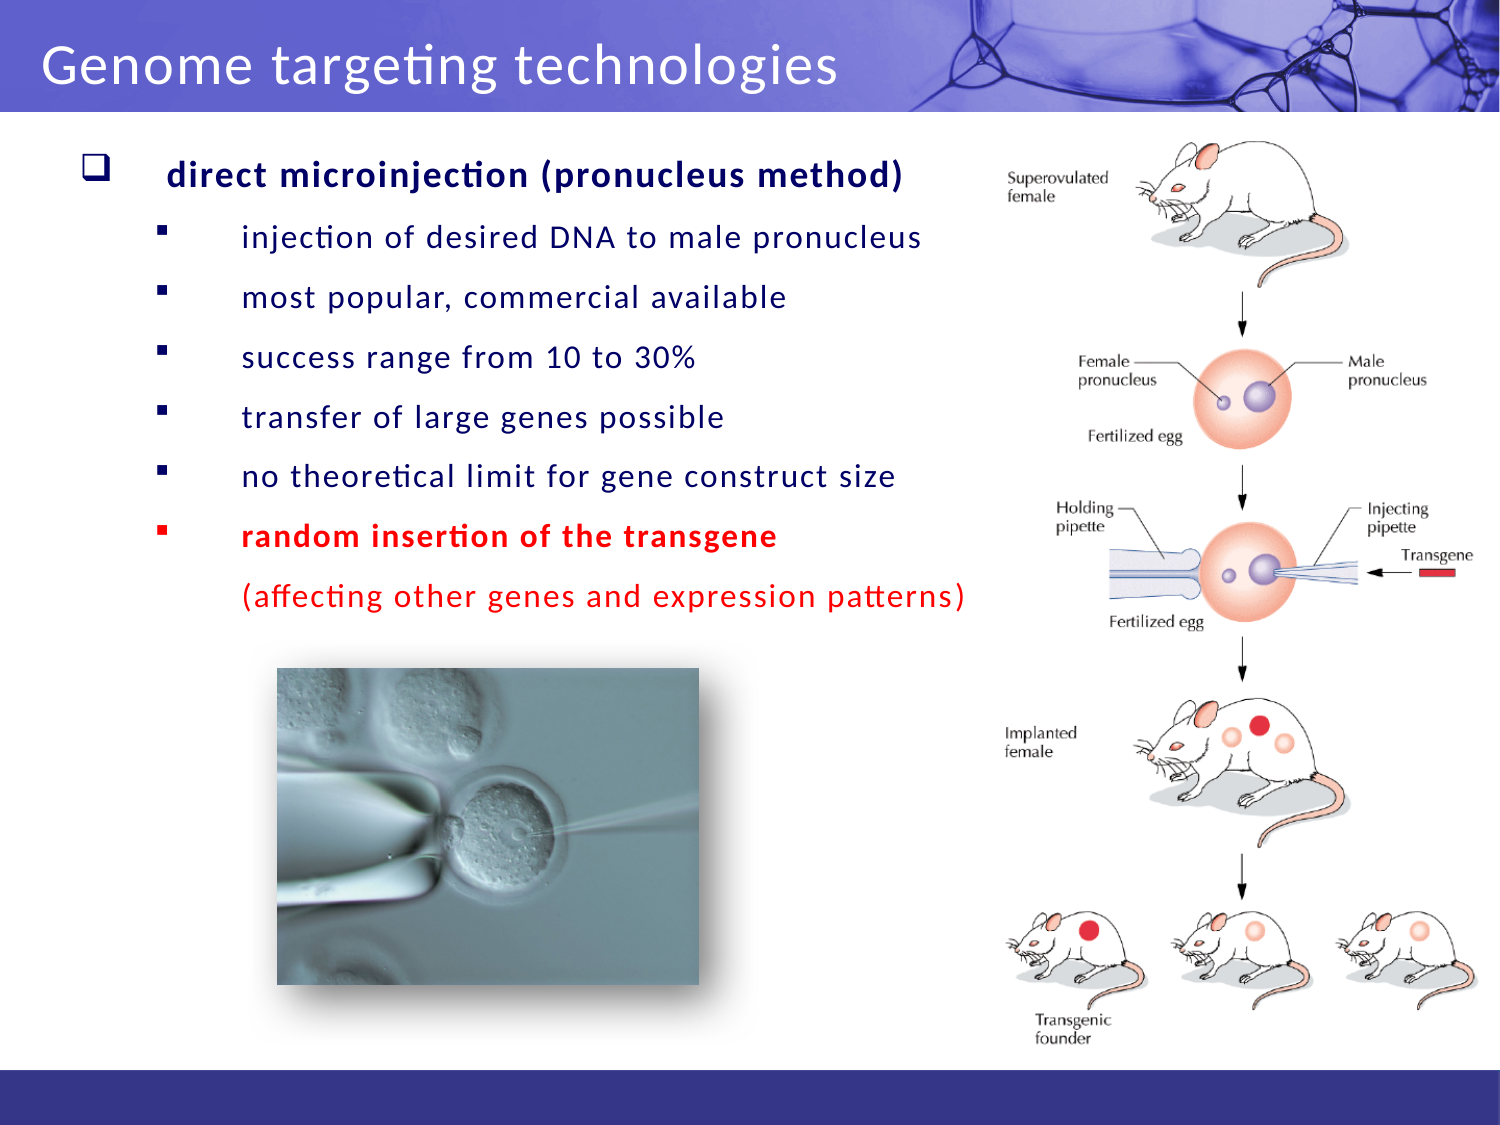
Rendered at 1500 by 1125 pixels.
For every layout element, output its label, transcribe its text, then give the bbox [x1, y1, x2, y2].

picture [0, 0, 1500, 112]
text_box direct microinjection (pronucleus method) injection of desired DNA to male pronucleus most popular, commercial available success range from 10 to 30% transfer of large genes possible no theoretical limit for gene construct size random insertion of the transgene (affecting other genes and expression patterns) [64, 120, 1407, 622]
picture [997, 136, 1489, 1059]
picture [0, 1070, 1500, 1125]
text_box Genome targeting technologies [41, 7, 963, 96]
picture [277, 668, 700, 985]
